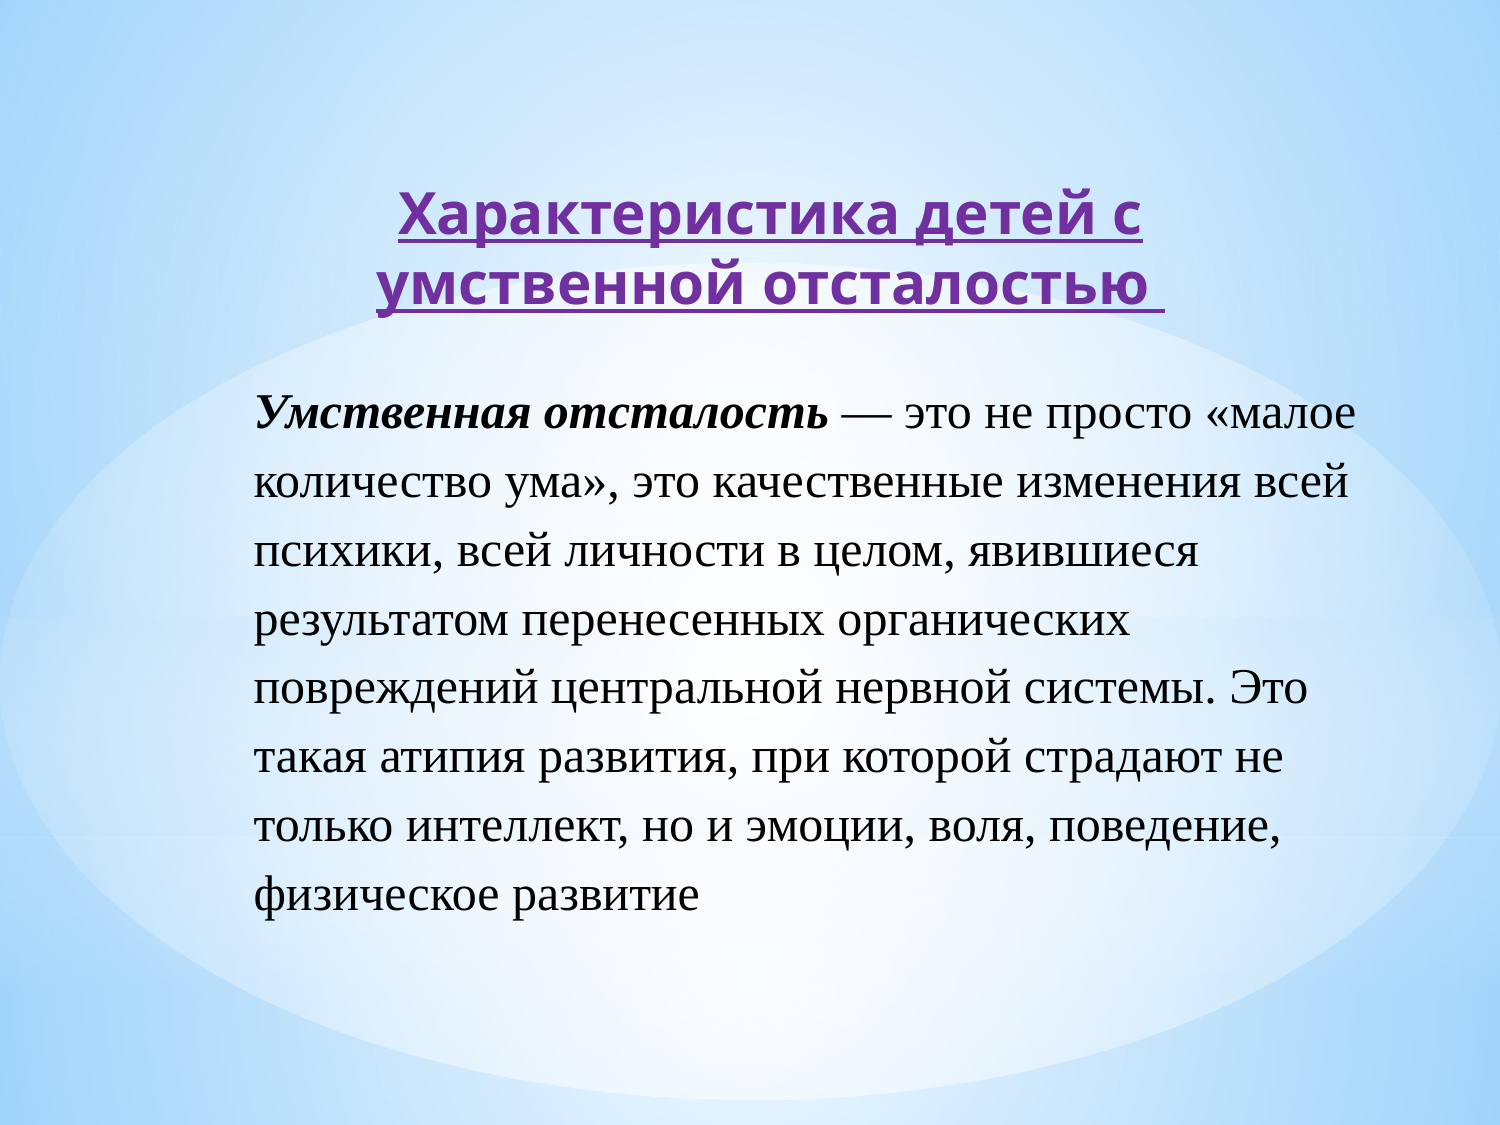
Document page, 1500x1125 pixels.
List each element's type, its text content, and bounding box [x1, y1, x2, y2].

text_box Умственная отсталость — это не просто «малое количество ума», это качественные изменения всей психики, всей личности в целом, явившиеся результатом перенесенных органических повреждений центральной нервной системы. Это такая атипия развития, при которой страдают не только интеллект, но и эмоции, воля, поведение, физическое развитие [238, 361, 1373, 929]
text_box Характеристика детей с умственной отсталостью [194, 168, 1346, 324]
